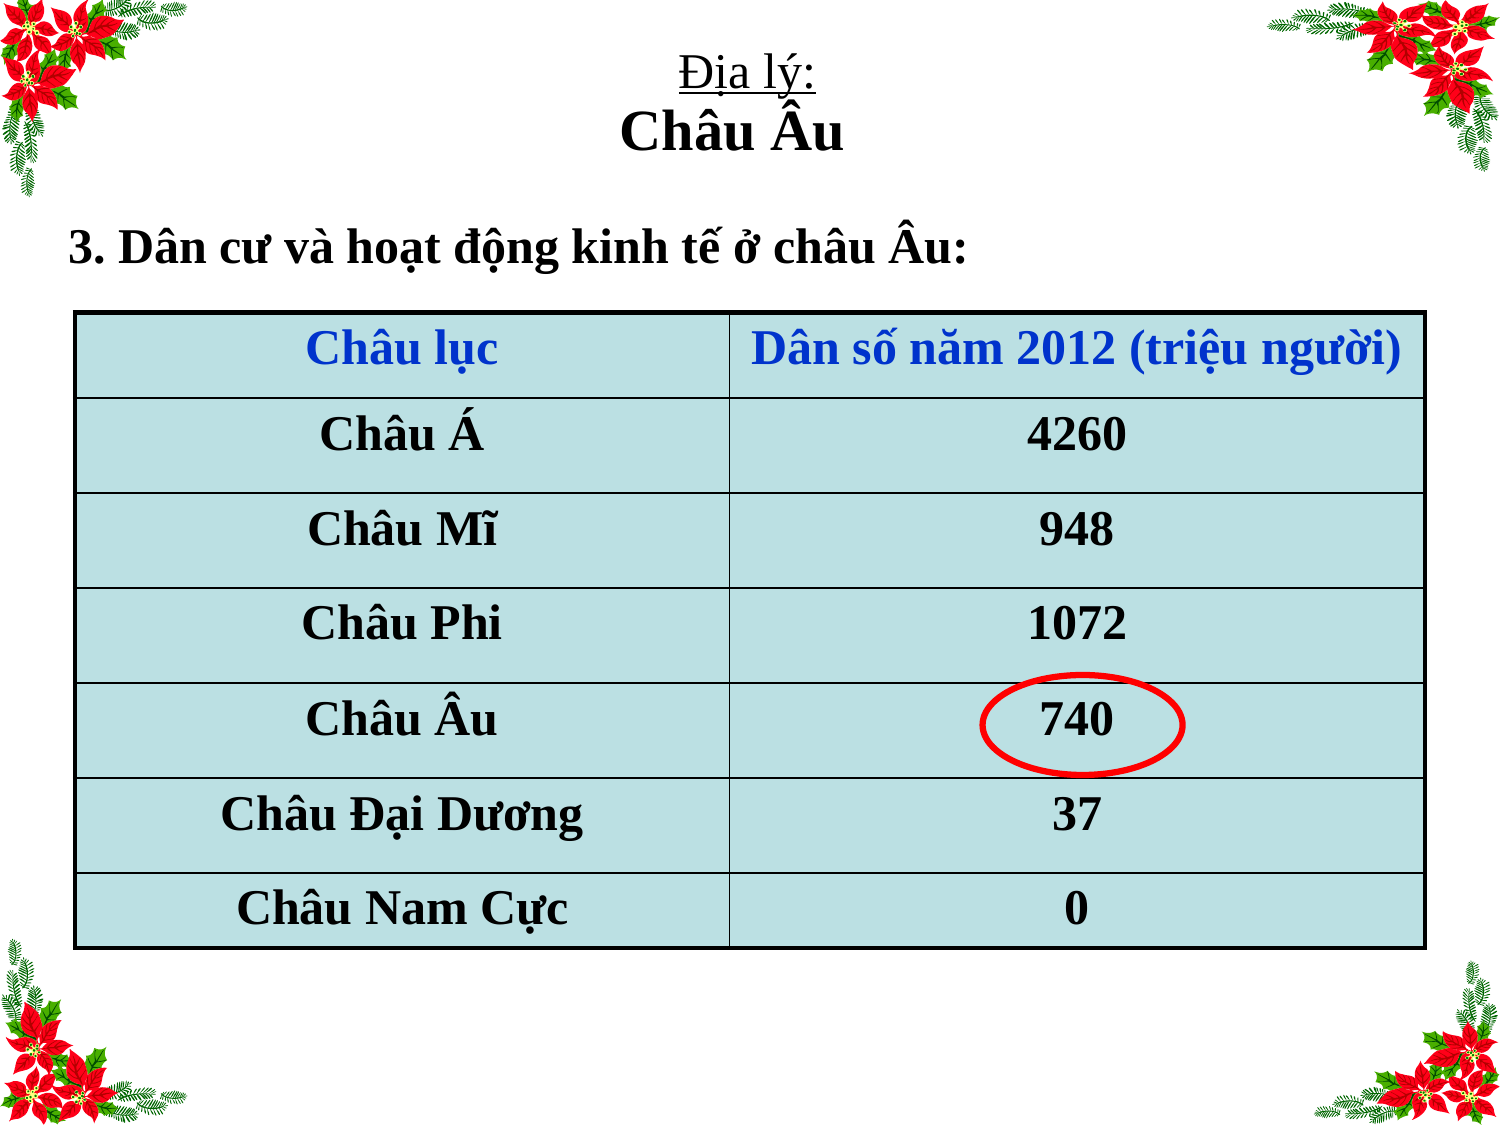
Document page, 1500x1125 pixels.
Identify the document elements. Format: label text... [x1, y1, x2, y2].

table_header Châu lục [77, 315, 729, 397]
table_cell Châu Mĩ [77, 494, 729, 587]
table_cell Châu Âu [77, 684, 729, 777]
text_box Châu Âu [604, 87, 943, 238]
table_cell Châu Á [77, 399, 729, 492]
table_cell 4260 [730, 399, 1423, 492]
table_cell 948 [730, 494, 1423, 587]
table_header Dân số năm 2012 (triệu người) [730, 315, 1423, 397]
table_cell Châu Phi [77, 589, 729, 682]
table_cell Châu Đại Dương [77, 779, 729, 872]
table_cell 1072 [730, 589, 1423, 682]
text_box 3. Dân cư và hoạt động kinh tế ở châu Âu: [0, 174, 1089, 313]
table_cell Châu Nam Cực [77, 874, 729, 946]
table_cell 0 [730, 874, 1423, 946]
text_box [982, 675, 1183, 775]
picture [0, 937, 188, 1125]
picture [0, 0, 188, 198]
text_box Địa lý: [191, 0, 1292, 138]
picture [1313, 960, 1500, 1125]
picture [1297, 0, 1470, 203]
table_cell 37 [730, 779, 1423, 872]
table_cell 740 [730, 684, 1423, 777]
